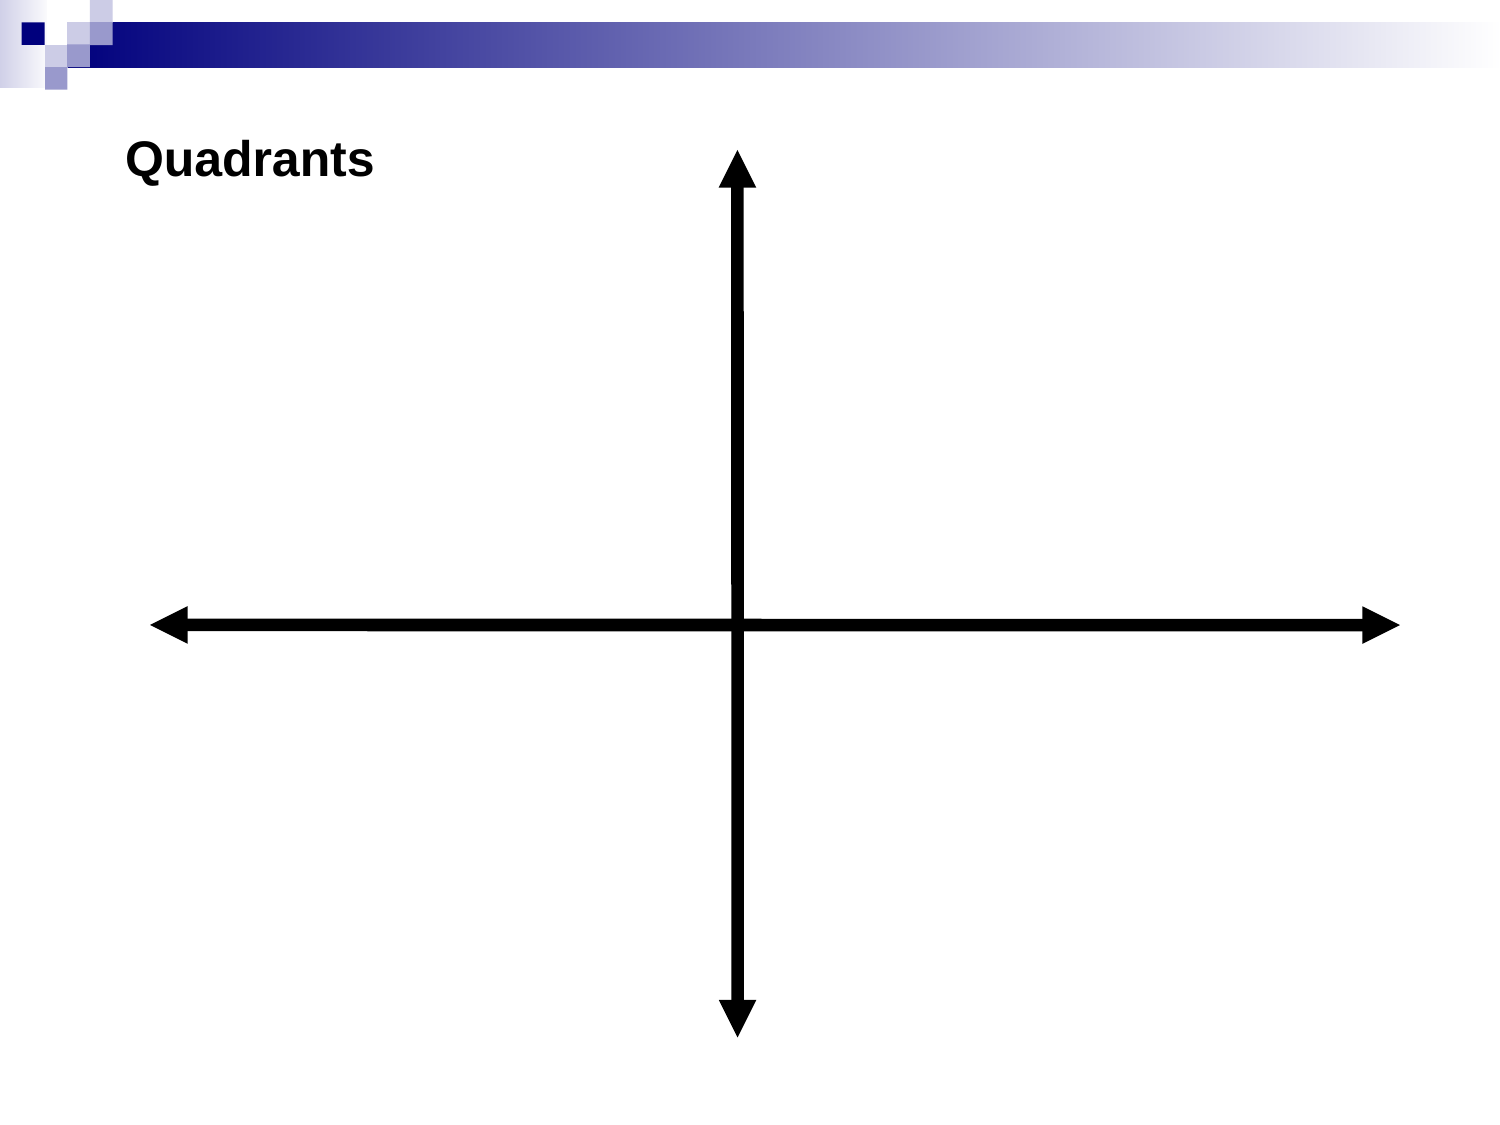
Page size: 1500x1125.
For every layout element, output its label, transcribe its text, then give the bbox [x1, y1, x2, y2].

text_box Quadrants [110, 118, 390, 194]
text_box [150, 618, 1400, 632]
text_box [731, 149, 744, 624]
text_box [731, 626, 744, 1038]
